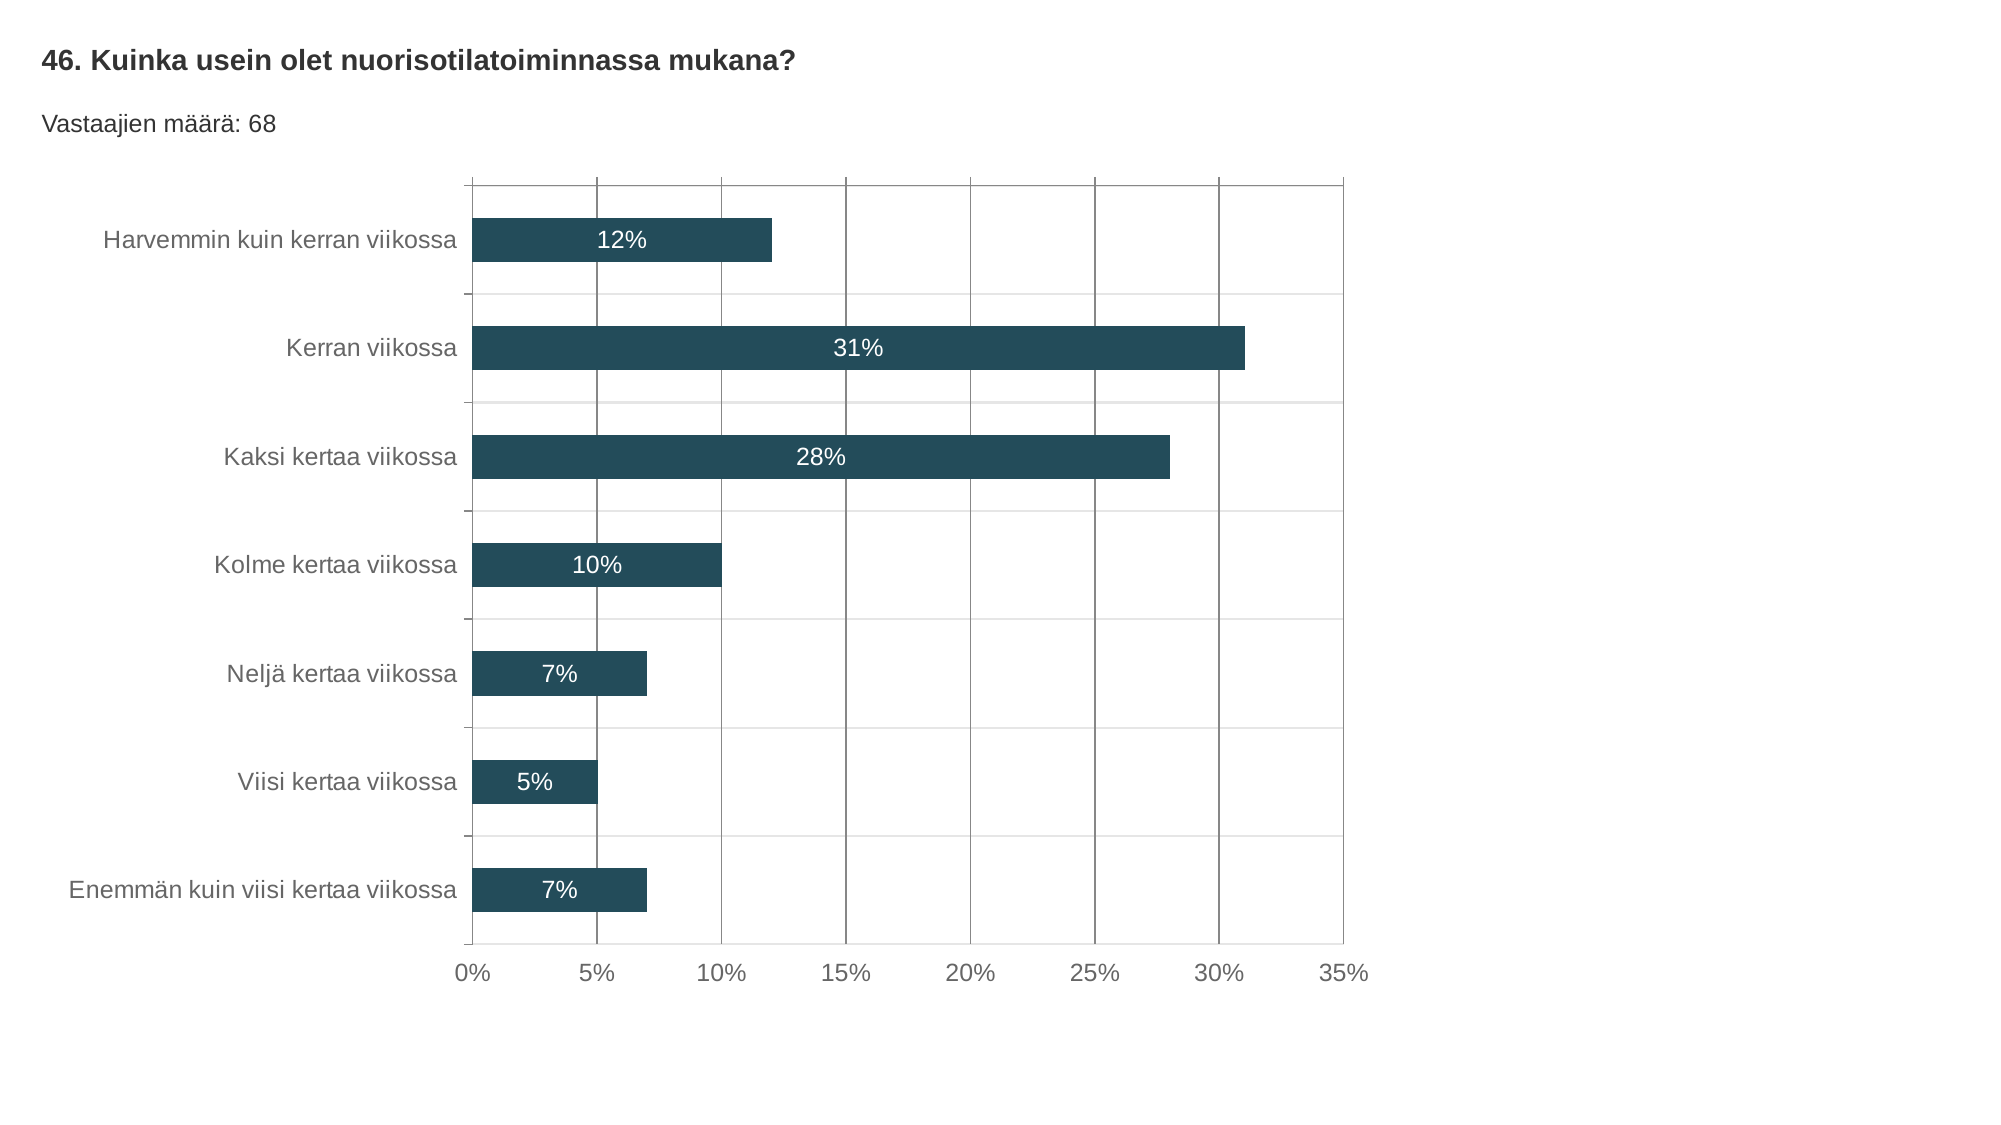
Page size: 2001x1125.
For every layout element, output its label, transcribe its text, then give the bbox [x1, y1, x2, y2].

chart [41, 168, 1397, 1003]
text_box Vastaajien määrä: 68 [40, 106, 1960, 140]
text_box 46. Kuinka usein olet nuorisotilatoiminnassa mukana? [40, 40, 1960, 79]
